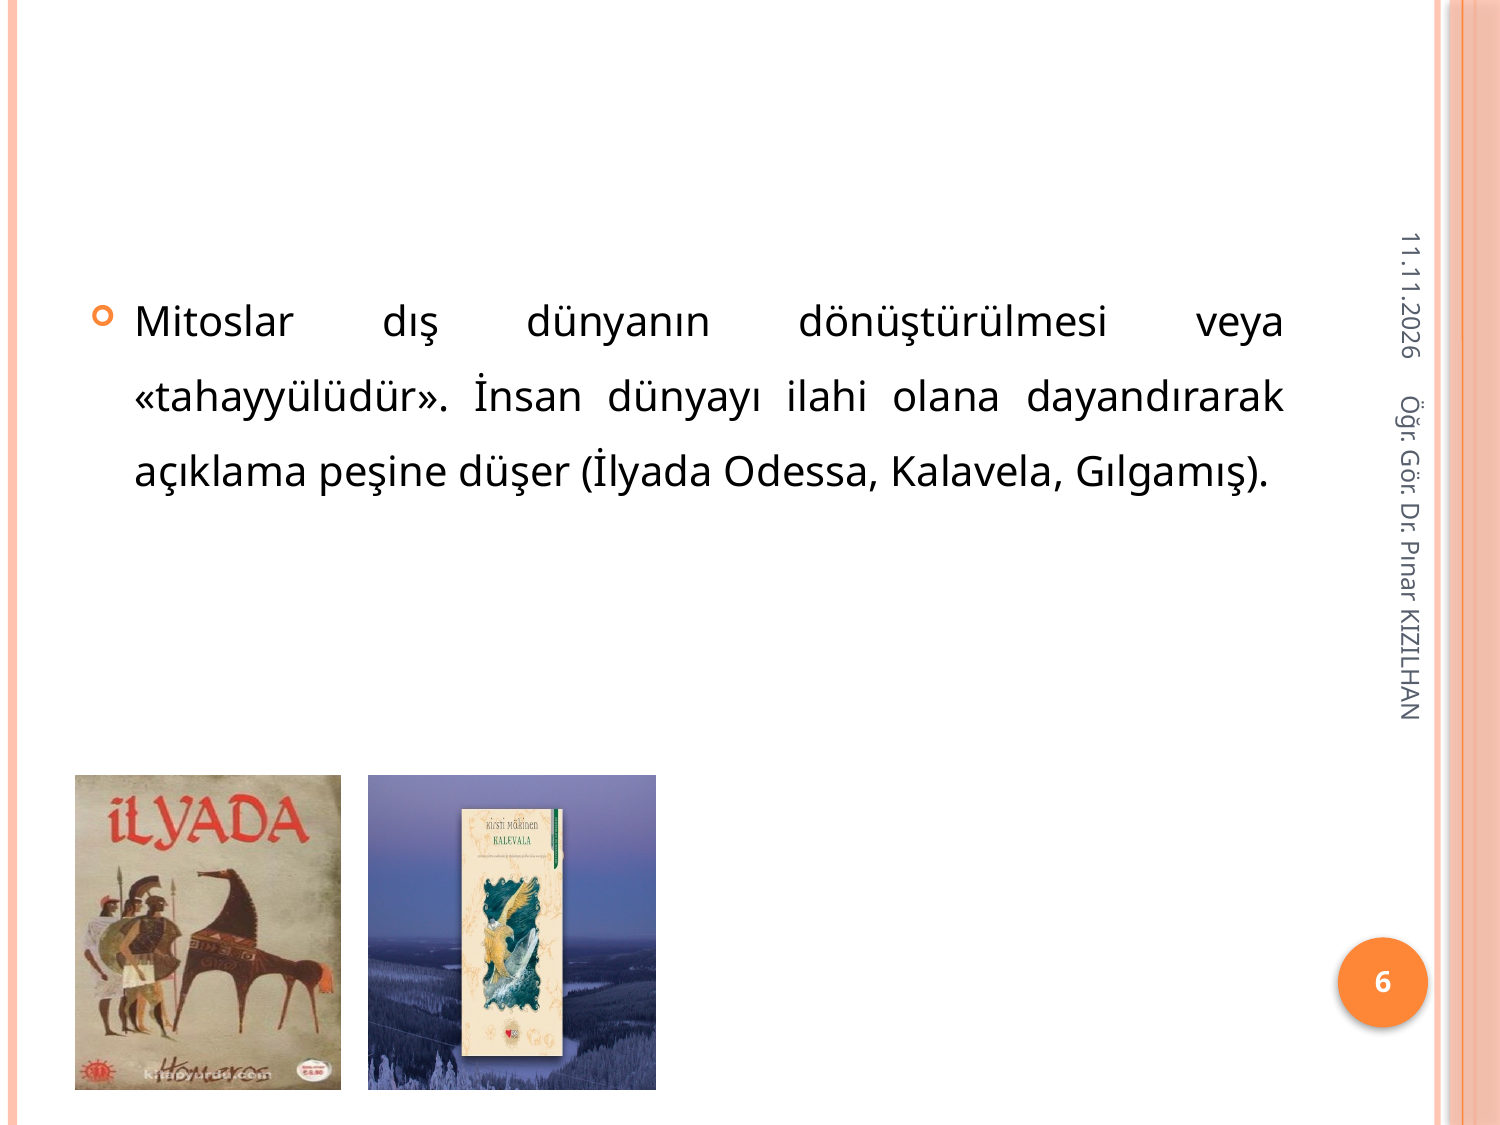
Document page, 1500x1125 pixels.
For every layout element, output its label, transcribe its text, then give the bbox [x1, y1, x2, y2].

picture [74, 774, 341, 1091]
picture [367, 774, 656, 1091]
list Mitoslar dış dünyanın dönüştürülmesi veya «tahayyülüdür». İnsan dünyayı ilahi olana dayandırarak açıklama peşine düşer (İlyada Odessa, Kalavela, Gılgamış). [75, 262, 1300, 1062]
footer Öğr. Gör. Dr. Pınar KIZILHAN [1379, 380, 1440, 906]
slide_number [1378, 43, 1442, 374]
slide_number 6 [1333, 940, 1434, 1027]
